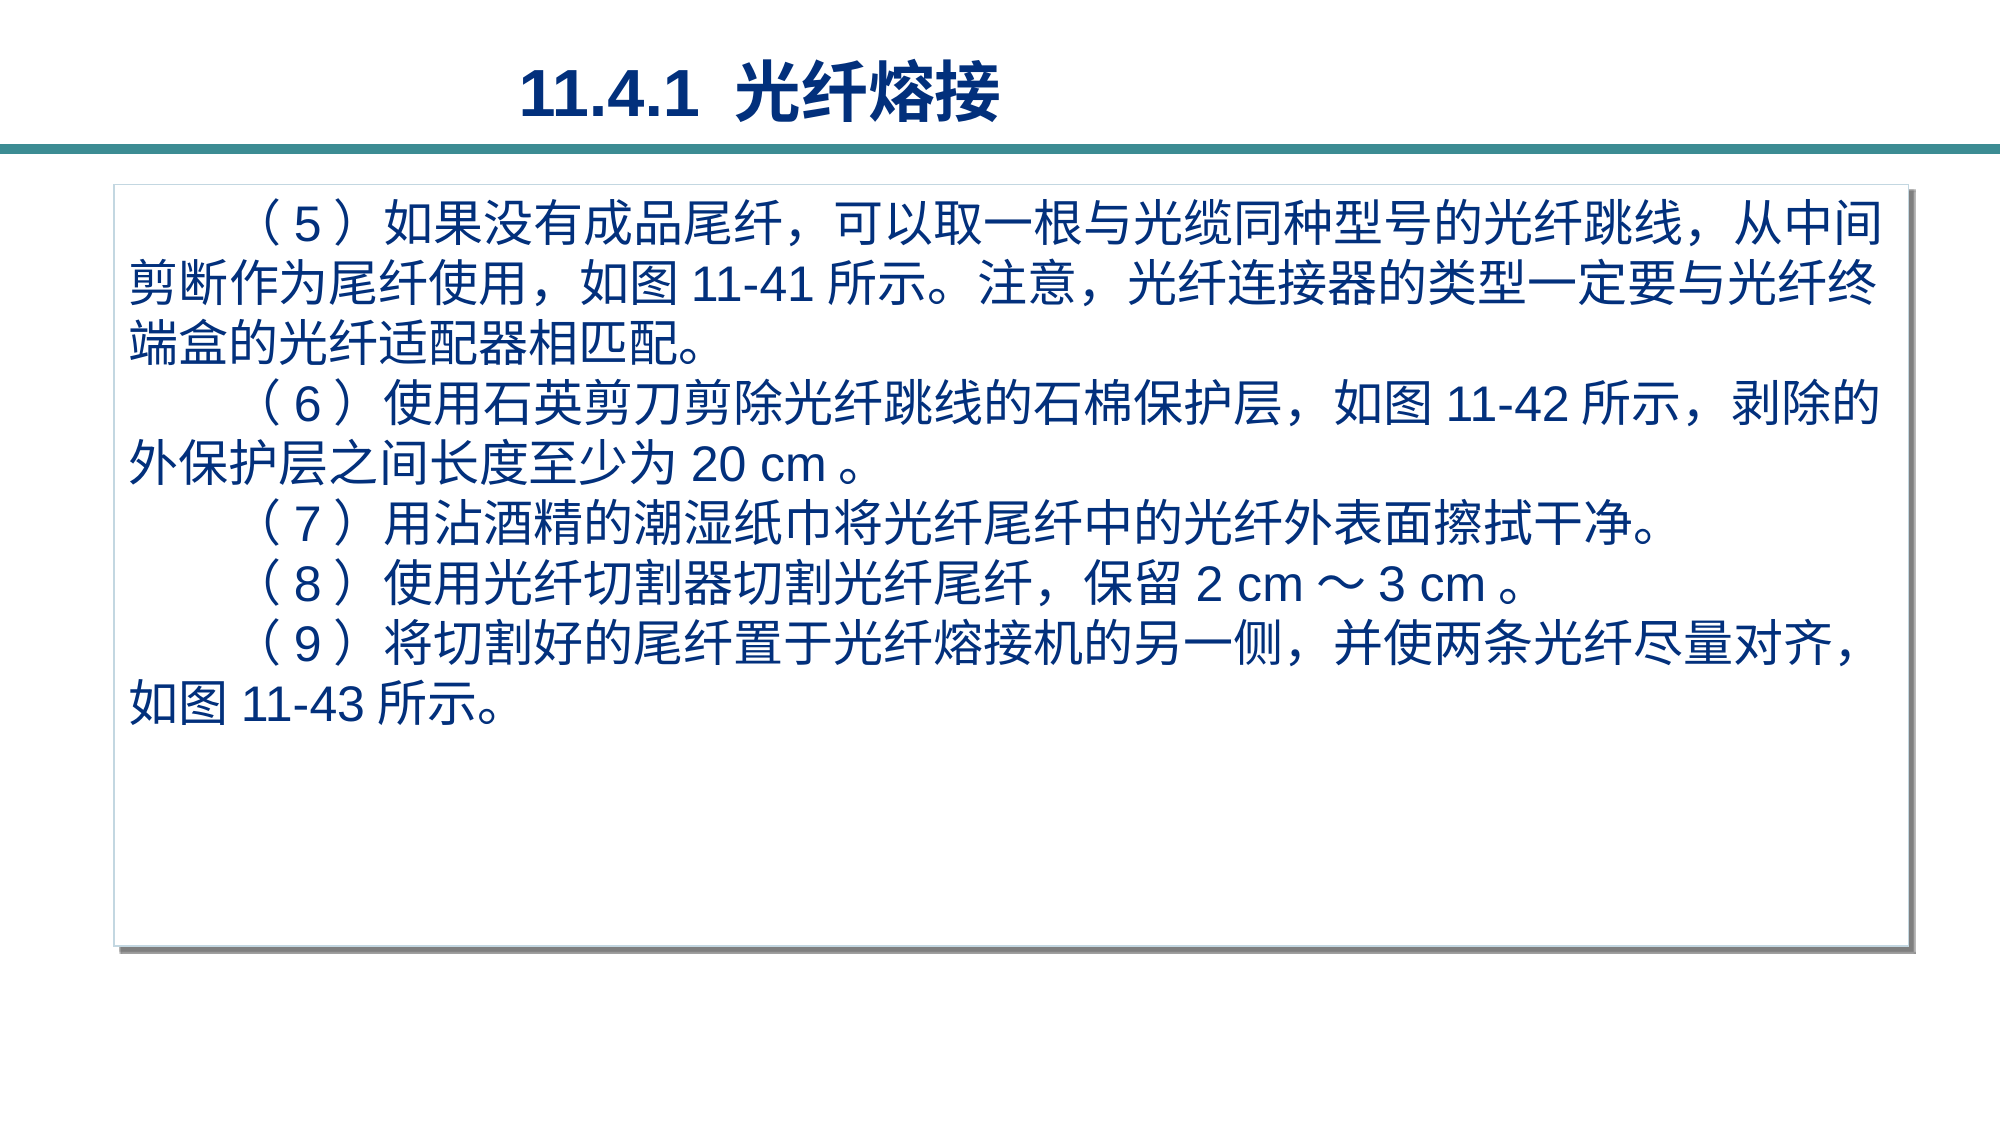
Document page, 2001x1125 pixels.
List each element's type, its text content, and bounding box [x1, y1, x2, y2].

text_box 11.4.1 光纤熔接 [503, 42, 1633, 138]
text_box （5）如果没有成品尾纤，可以取一根与光缆同种型号的光纤跳线，从中间剪断作为尾纤使用，如图11-41所示。注意，光纤连接器的类型一定要与光纤终端盒的光纤适配器相匹配。 （6）使用石英剪刀剪除光纤跳线的石棉保护层，如图11-42所示，剥除的外保护层之间长度至少为20 cm。 （7）用沾酒精的潮湿纸巾将光纤尾纤中的光纤外表面擦拭干净。 （8）使用光纤切割器切割光纤尾纤，保留2 cm～3 cm。 （9）将切割好的尾纤置于光纤熔接机的另一侧，并使两条光纤尽量对齐，如图11-43所示。 [114, 184, 1909, 947]
